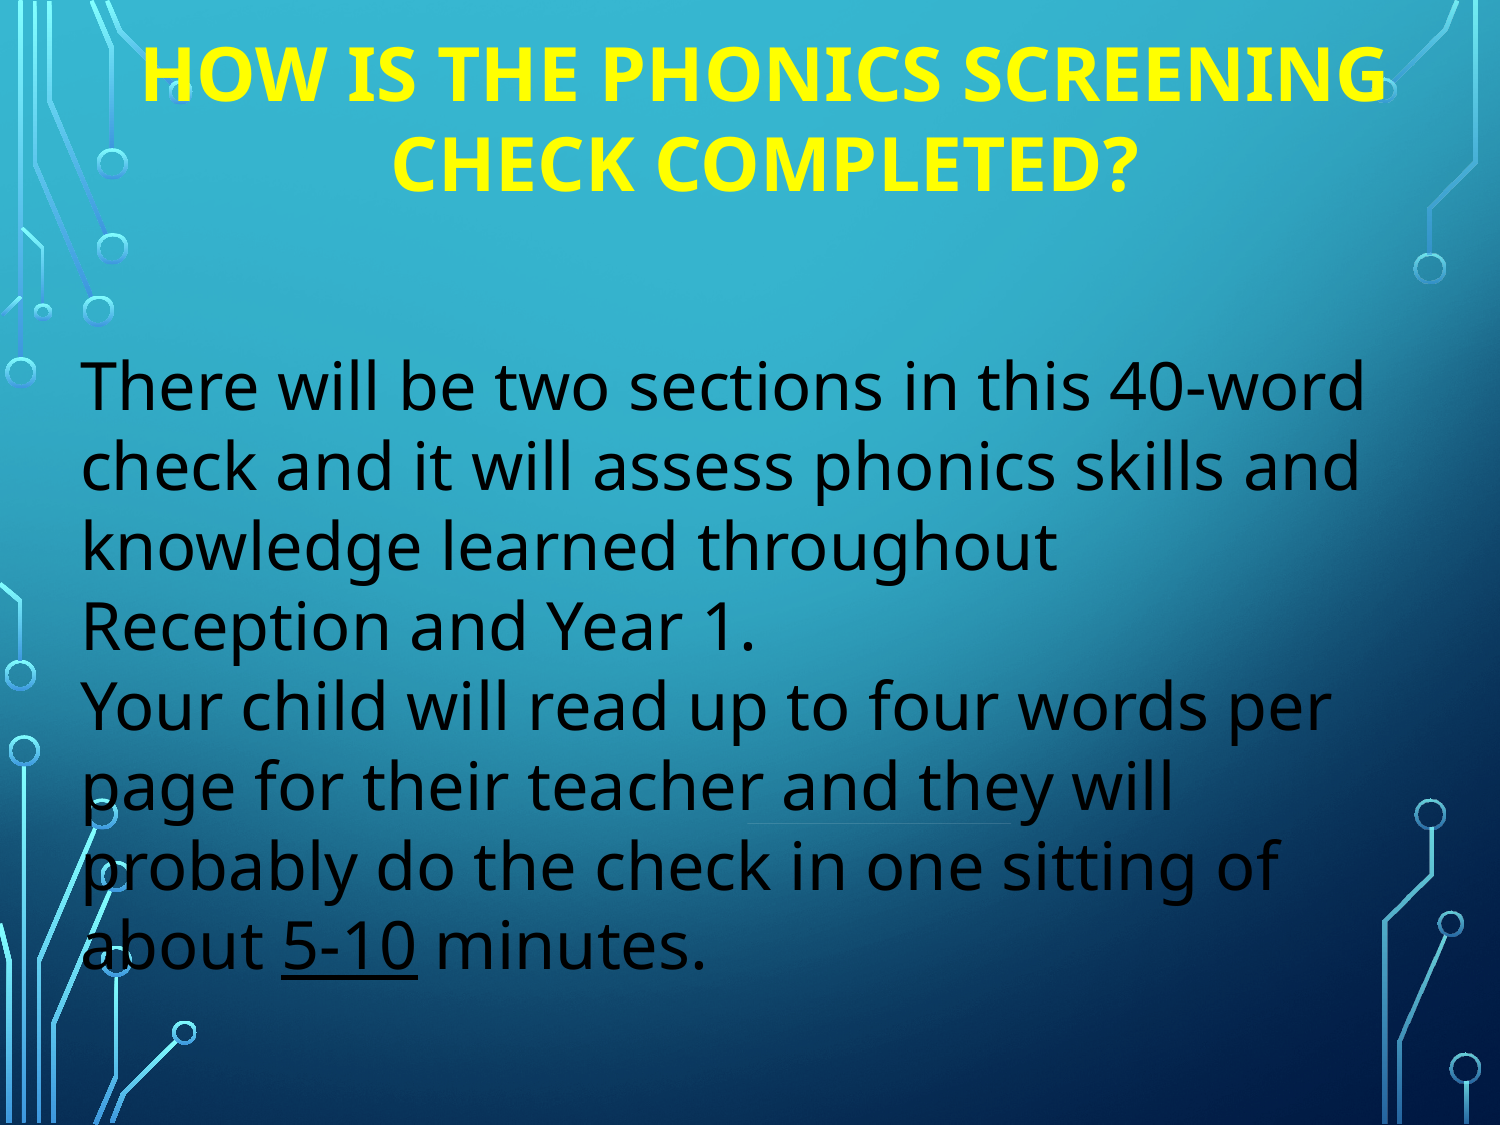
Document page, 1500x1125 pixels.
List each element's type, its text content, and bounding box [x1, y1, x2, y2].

text_box There will be two sections in this 40-word check and it will assess phonics skills and knowledge learned throughout Reception and Year 1. Your child will read up to four words per page for their teacher and they will probably do the check in one sitting of about 5-10 minutes. [64, 266, 1390, 991]
text_box HOW IS THE PHONICS SCREENING CHECK COMPLETED? [85, 18, 1445, 214]
